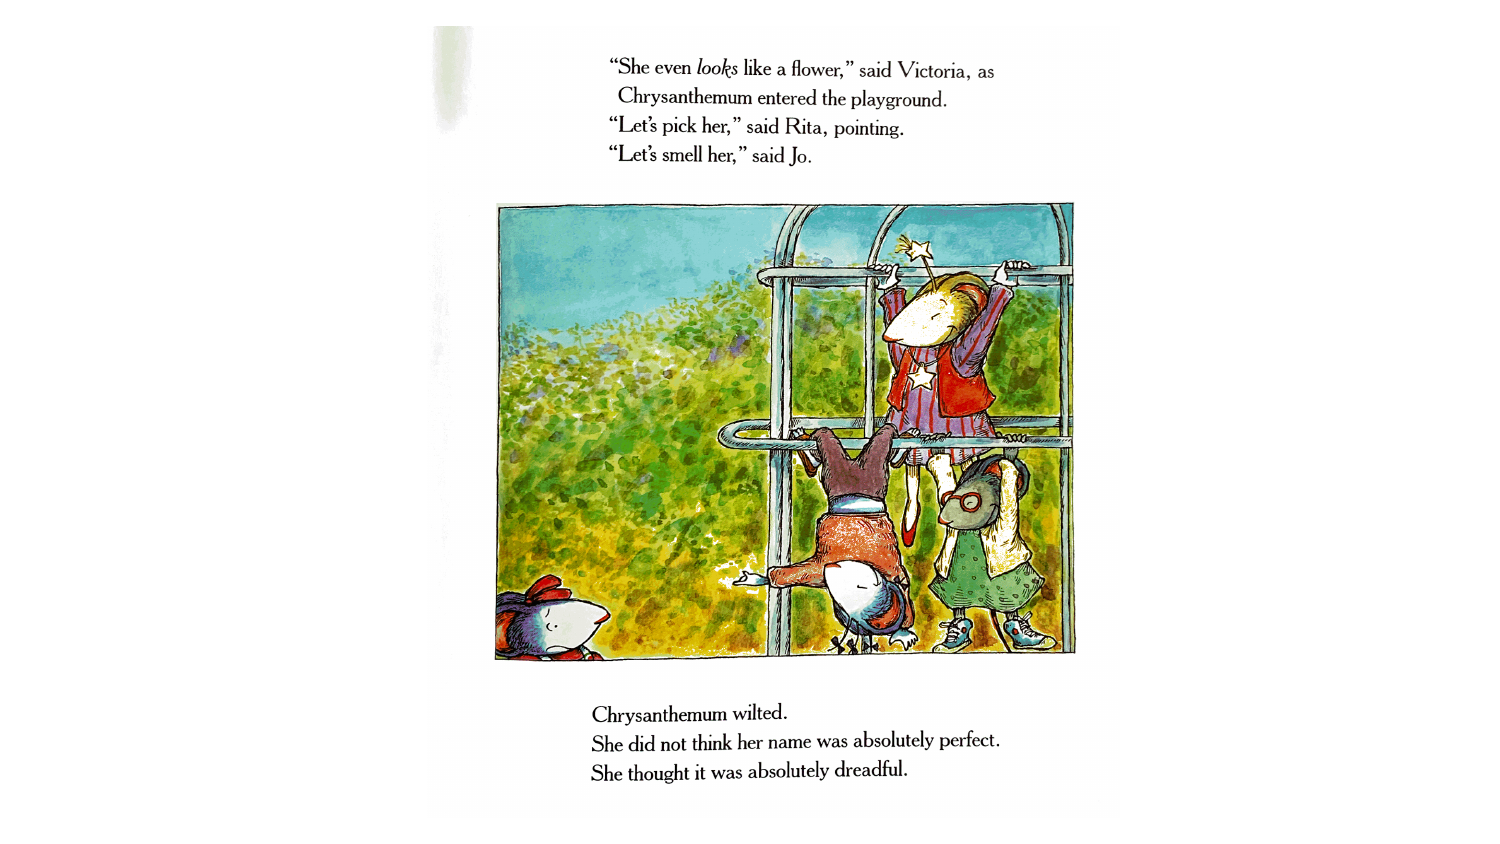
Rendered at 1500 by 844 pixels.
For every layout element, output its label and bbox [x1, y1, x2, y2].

picture [427, 25, 1120, 818]
